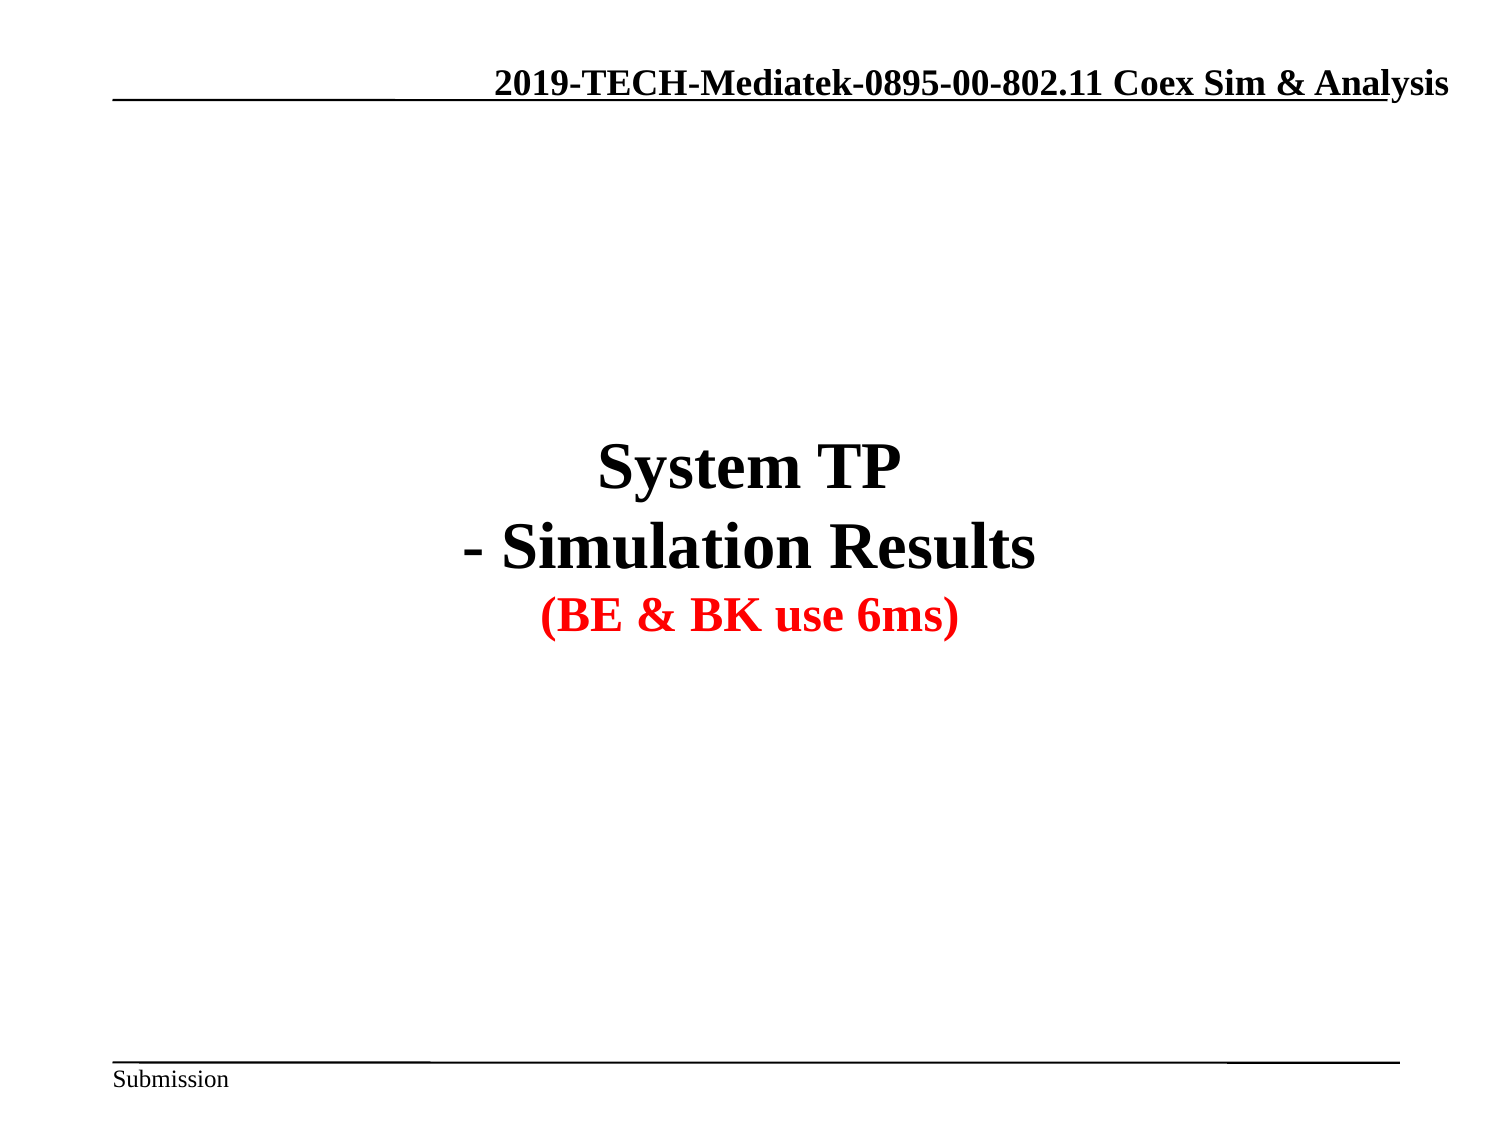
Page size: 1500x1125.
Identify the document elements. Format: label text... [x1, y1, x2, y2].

title System TP - Simulation Results (BE & BK use 6ms) [74, 315, 1426, 748]
